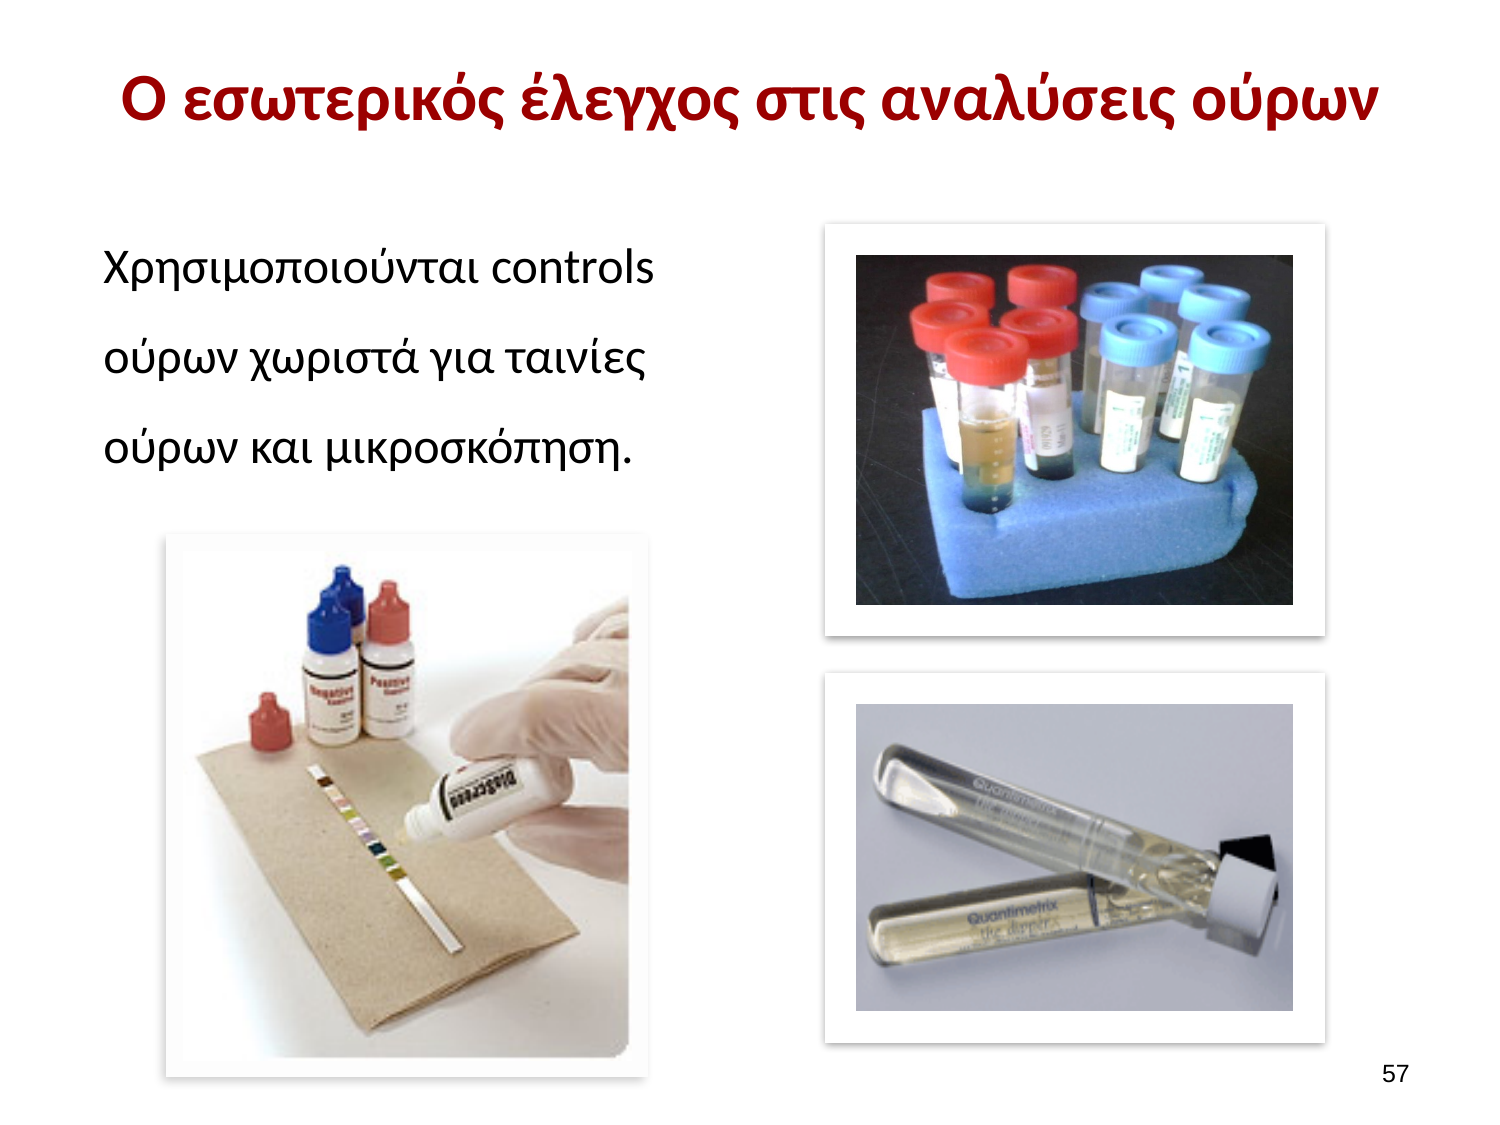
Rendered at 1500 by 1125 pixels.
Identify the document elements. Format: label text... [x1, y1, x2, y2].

picture [856, 703, 1294, 1012]
text_box Xρησιμοποιούνται controls oύρων χωριστά για ταινίες ούρων και μικροσκόπηση. [88, 196, 680, 481]
picture [182, 550, 633, 1061]
picture [856, 255, 1294, 606]
slide_number 56 [1074, 1042, 1425, 1103]
title O εσωτερικός έλεγχος στις αναλύσεις ούρων [76, 19, 1427, 169]
